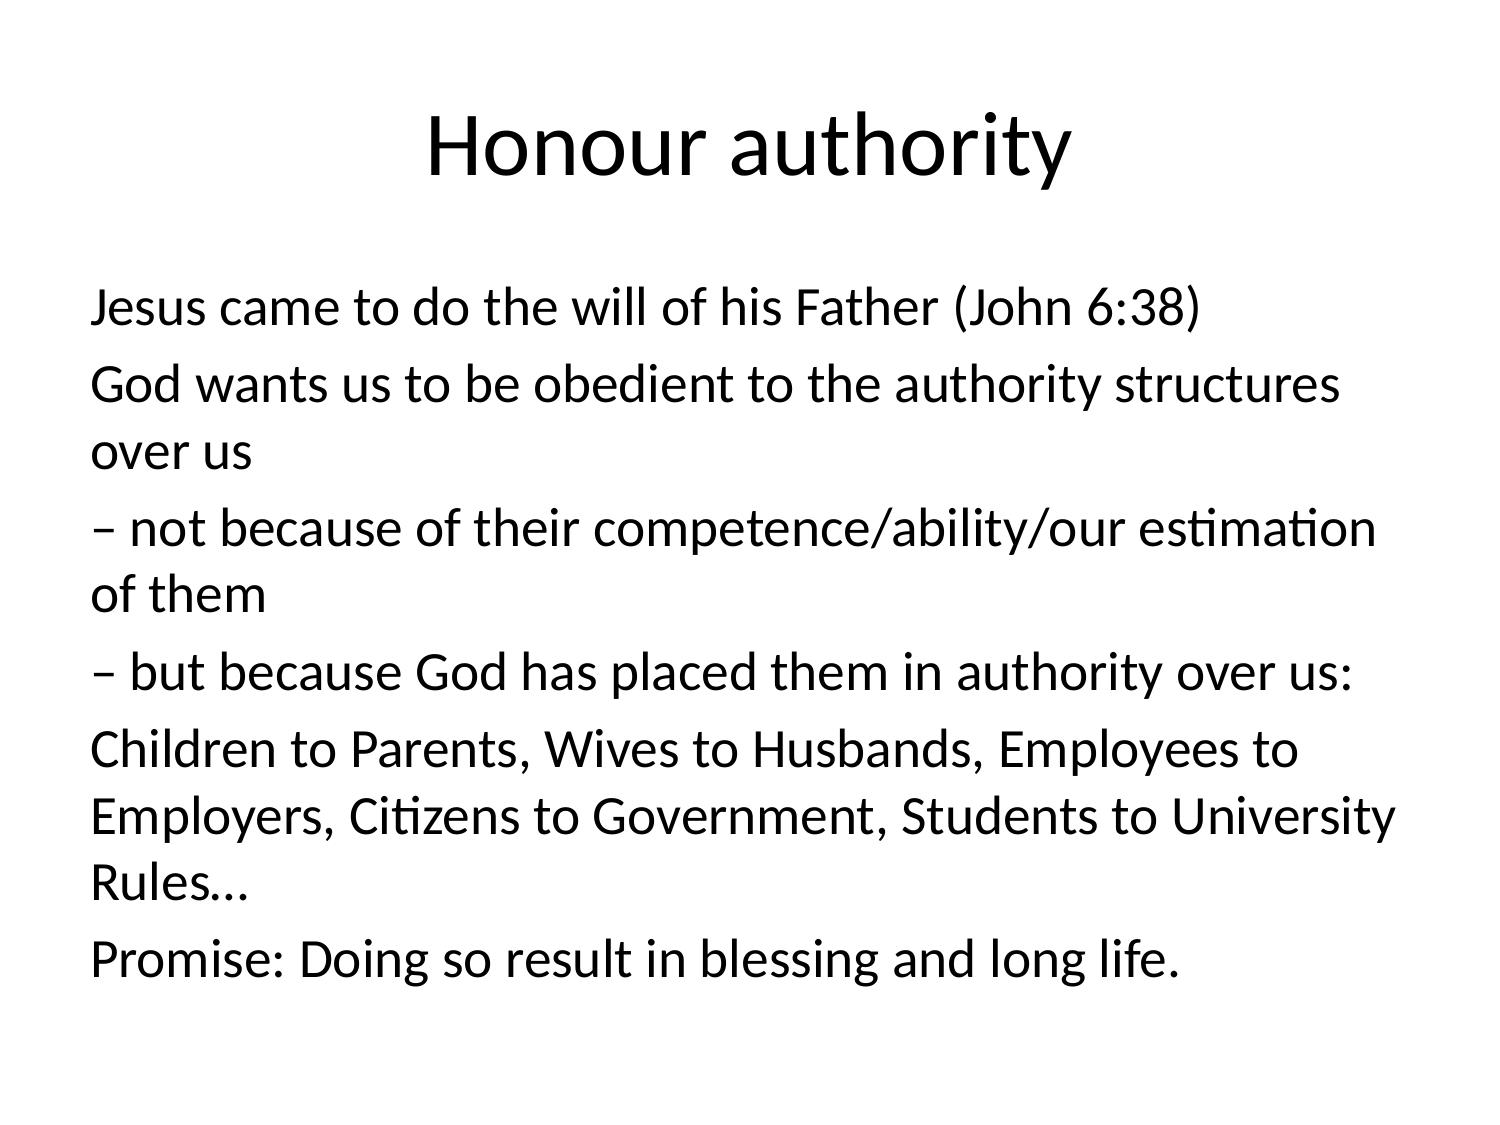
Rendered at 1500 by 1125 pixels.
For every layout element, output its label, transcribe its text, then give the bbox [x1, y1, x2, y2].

title Honour authority [75, 45, 1425, 233]
list Jesus came to do the will of his Father (John 6:38) God wants us to be obedient to the authority structures over us – not because of their competence/ability/our estimation of them – but because God has placed them in authority over us: Children to Parents, Wives to Husbands, Employees to Employers, Citizens to Government, Students to University Rules… Promise: Doing so result in blessing and long life. [75, 262, 1425, 1005]
